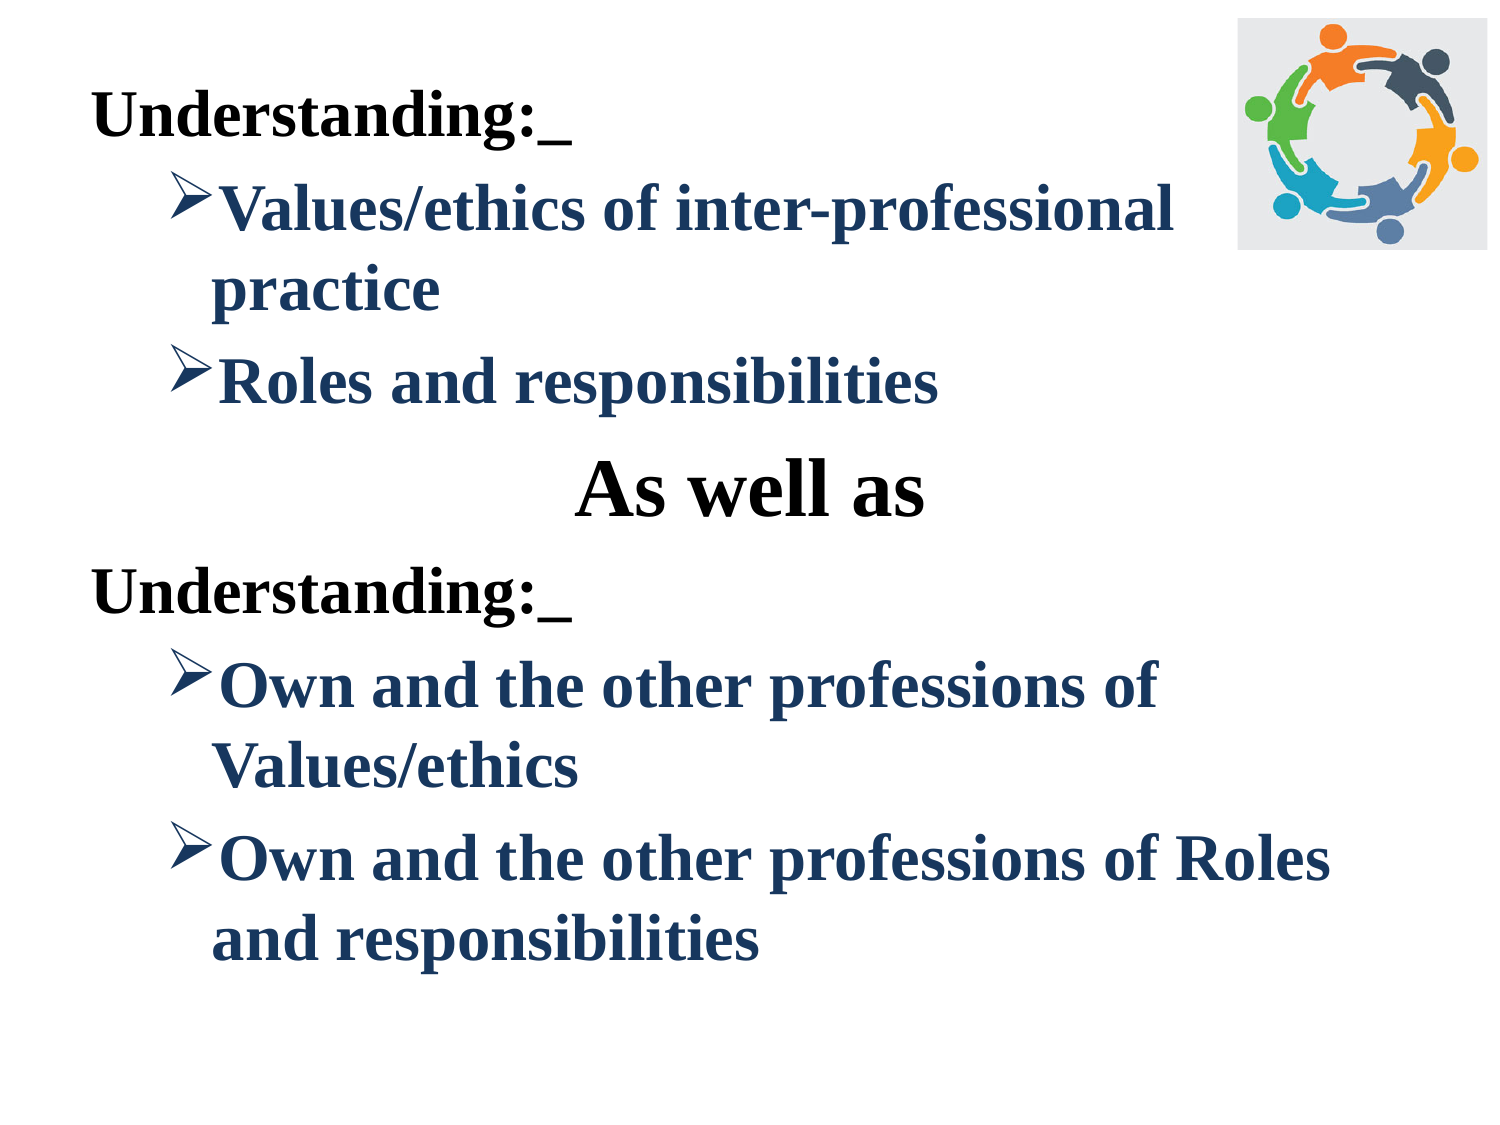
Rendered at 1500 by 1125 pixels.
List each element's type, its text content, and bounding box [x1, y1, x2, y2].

picture [1237, 17, 1488, 251]
list Understanding:_ Values/ethics of inter-professional practice Roles and responsibilities As well as Understanding:_ Own and the other professions of Values/ethics Own and the other professions of Roles and responsibilities [75, 62, 1425, 1075]
